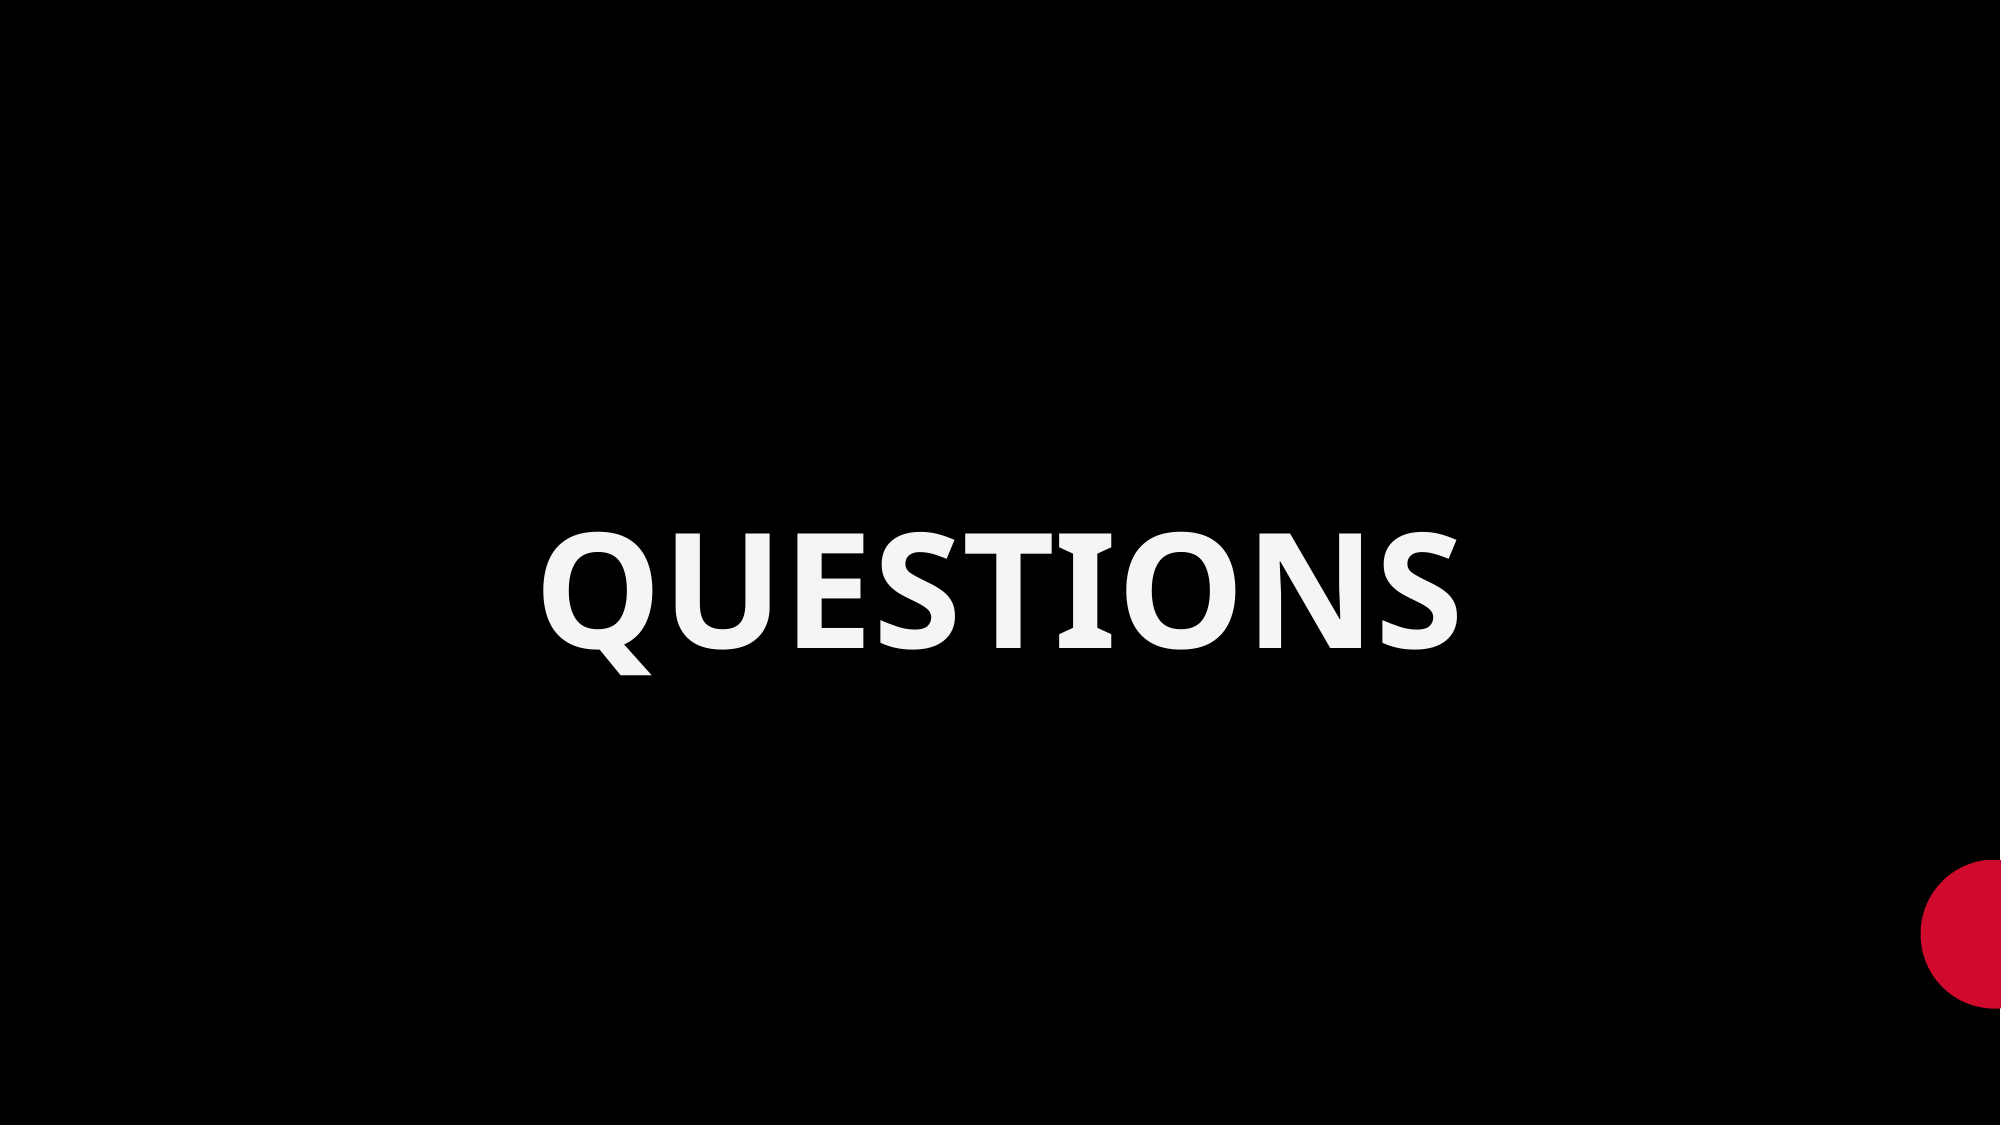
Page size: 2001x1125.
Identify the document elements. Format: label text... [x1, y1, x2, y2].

picture [1920, 860, 2000, 1009]
title questions [0, 510, 2000, 693]
